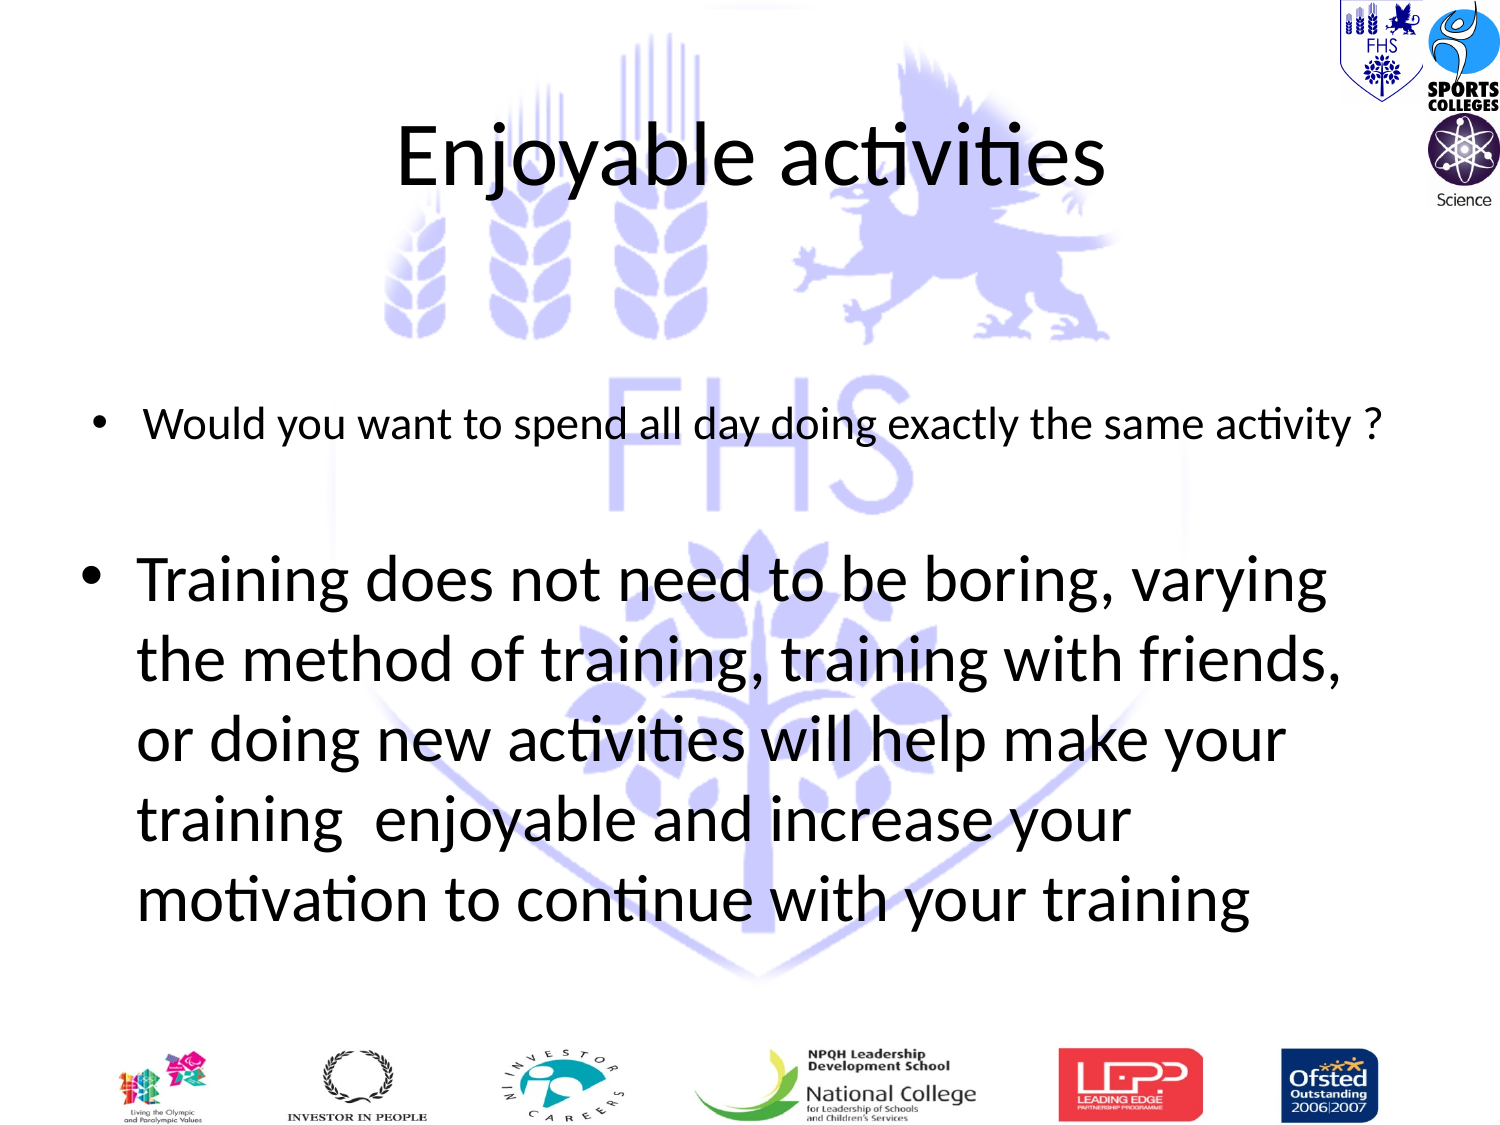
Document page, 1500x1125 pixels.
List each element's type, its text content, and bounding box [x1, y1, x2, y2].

picture [1340, 0, 1500, 111]
picture [1428, 113, 1500, 206]
text_box Would you want to spend all day doing exactly the same activity ? [76, 385, 1427, 509]
title Enjoyable activities [76, 54, 1427, 243]
text_box Training does not need to be boring, varying the method of training, training with friends, or doing new activities will help make your training enjoyable and increase your motivation to continue with your training [64, 527, 1415, 965]
picture [0, 1012, 1500, 1125]
